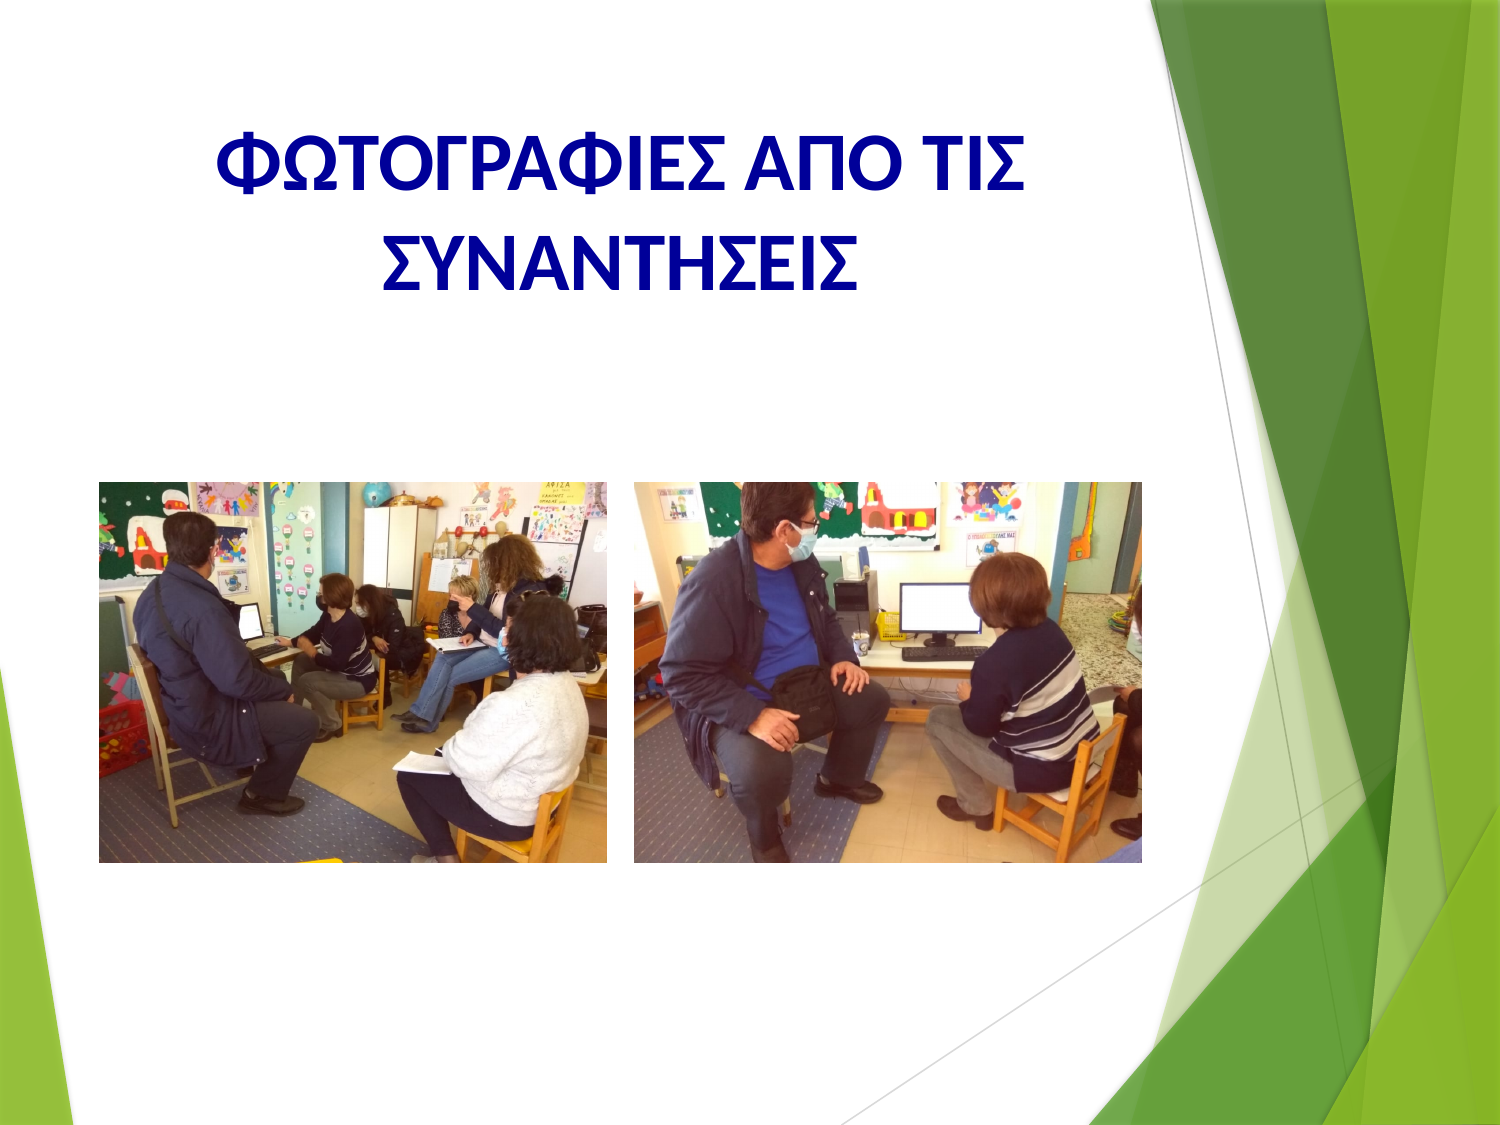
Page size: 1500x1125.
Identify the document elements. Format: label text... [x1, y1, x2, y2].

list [634, 482, 1142, 864]
title ΦΩΤΟΓΡΑΦΙΕΣ ΑΠΟ ΤΙΣ ΣΥΝΑΝΤΗΣΕΙΣ [99, 99, 1142, 317]
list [99, 482, 607, 864]
